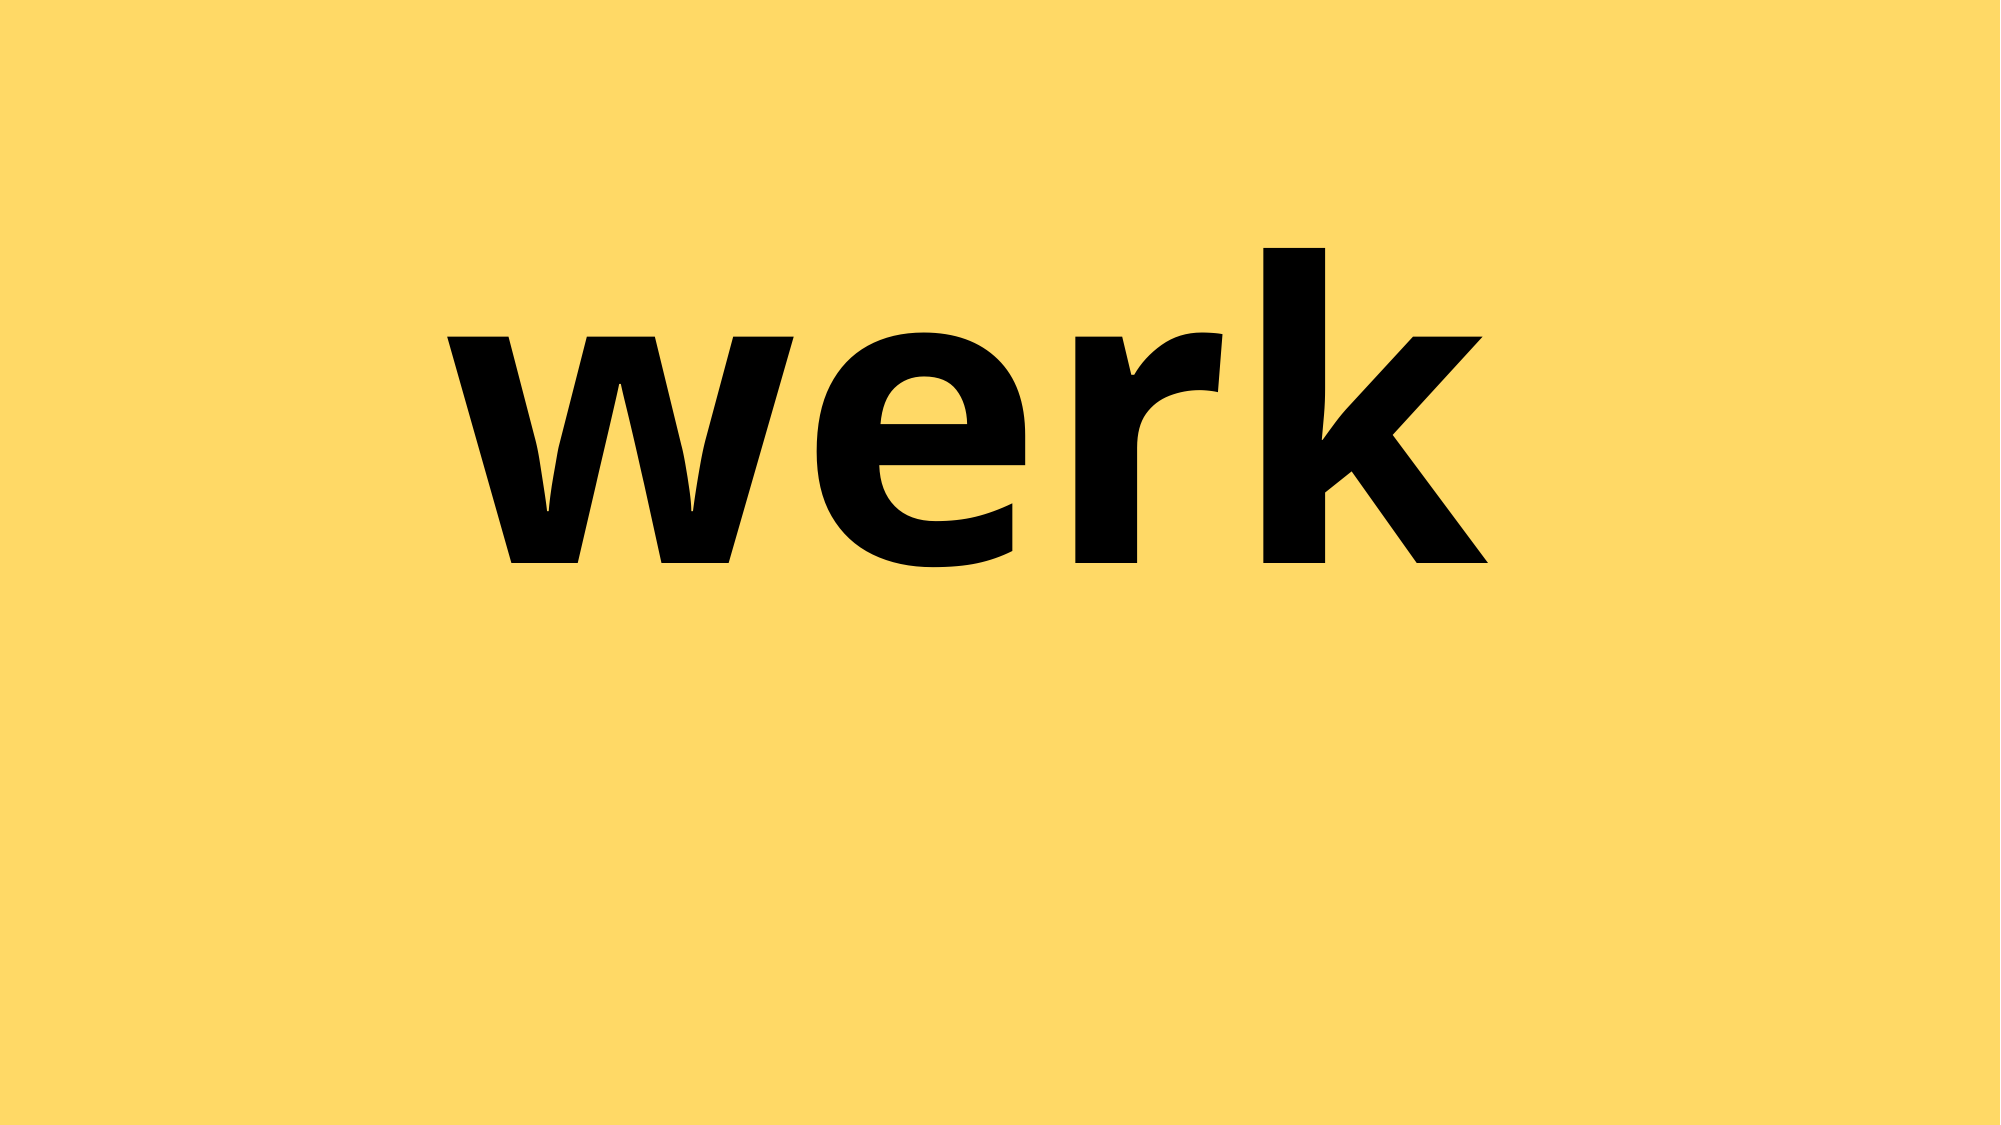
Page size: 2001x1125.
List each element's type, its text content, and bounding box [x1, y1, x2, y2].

title werk [182, 231, 1749, 661]
